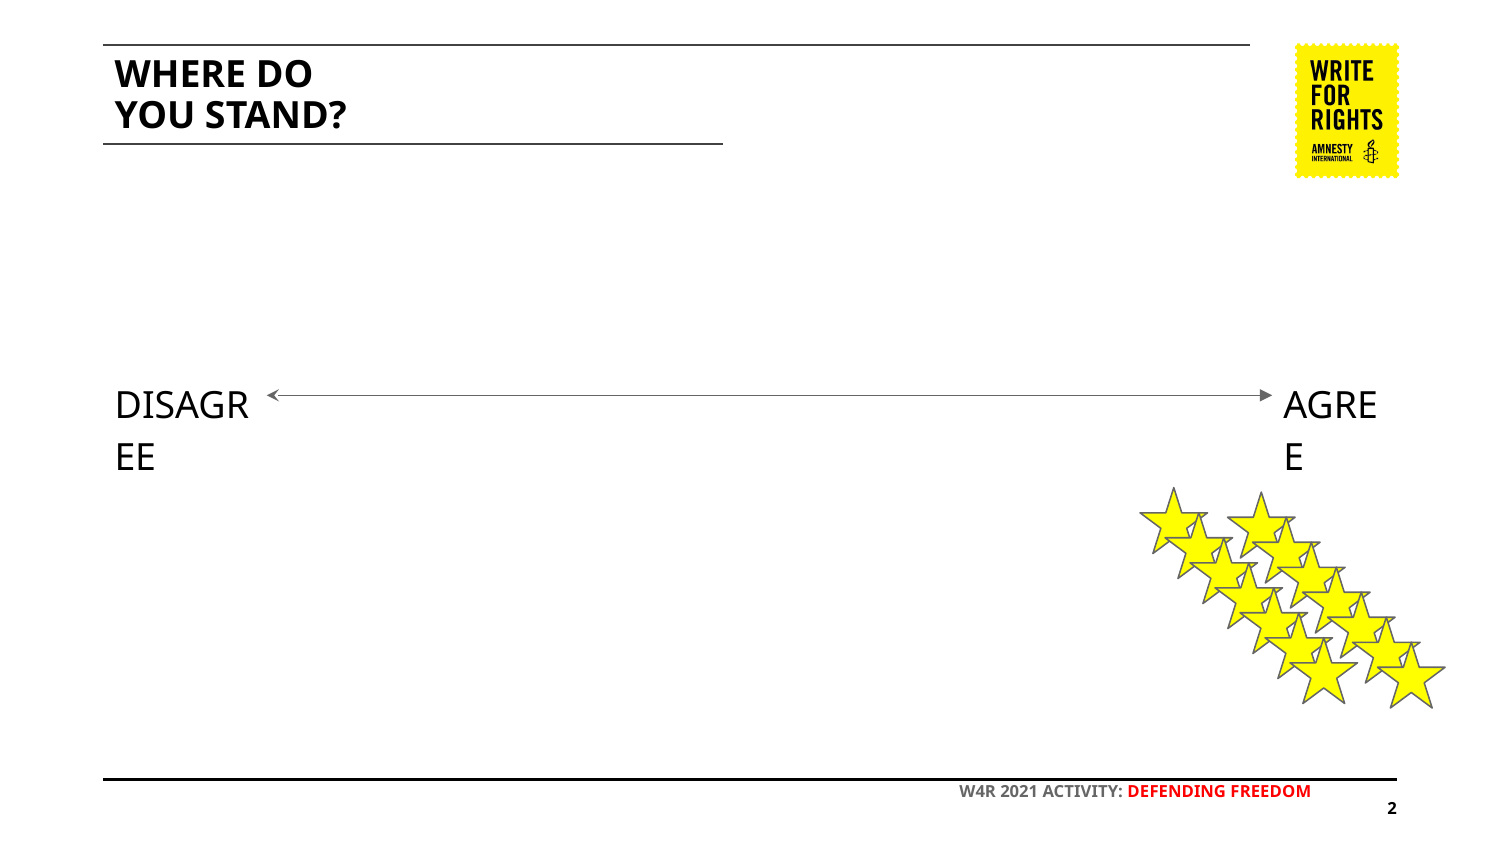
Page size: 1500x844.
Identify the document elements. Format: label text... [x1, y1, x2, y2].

text_box [1352, 617, 1410, 684]
text_box [1302, 567, 1360, 634]
text_box [1215, 562, 1273, 629]
text_box AGREE [1272, 368, 1397, 422]
text_box [1265, 612, 1323, 679]
text_box DISAGREE [103, 368, 267, 422]
text_box [1290, 637, 1358, 704]
text_box [1377, 642, 1446, 709]
text_box W4R 2021 ACTIVITY: DEFENDING FREEDOM [857, 794, 1312, 821]
text_box [1412, 642, 1421, 647]
text_box [1227, 492, 1285, 559]
text_box [1362, 592, 1371, 597]
title WHERE DO YOU STAND? [103, 55, 612, 134]
text_box [1287, 517, 1296, 522]
text_box [1199, 512, 1208, 518]
text_box [1249, 562, 1258, 568]
text_box [1299, 612, 1308, 618]
text_box [1224, 537, 1233, 543]
text_box [1240, 587, 1298, 654]
picture [1290, 37, 1405, 183]
text_box [1190, 537, 1248, 604]
text_box [1327, 592, 1386, 658]
text_box [1324, 637, 1333, 643]
text_box [1312, 542, 1321, 547]
text_box ‹#› [1322, 803, 1397, 821]
text_box [1252, 517, 1311, 583]
text_box [1165, 512, 1223, 579]
text_box [1140, 487, 1198, 554]
text_box [1274, 587, 1283, 593]
text_box [1337, 567, 1346, 572]
text_box [1387, 617, 1396, 622]
text_box [1277, 542, 1335, 609]
